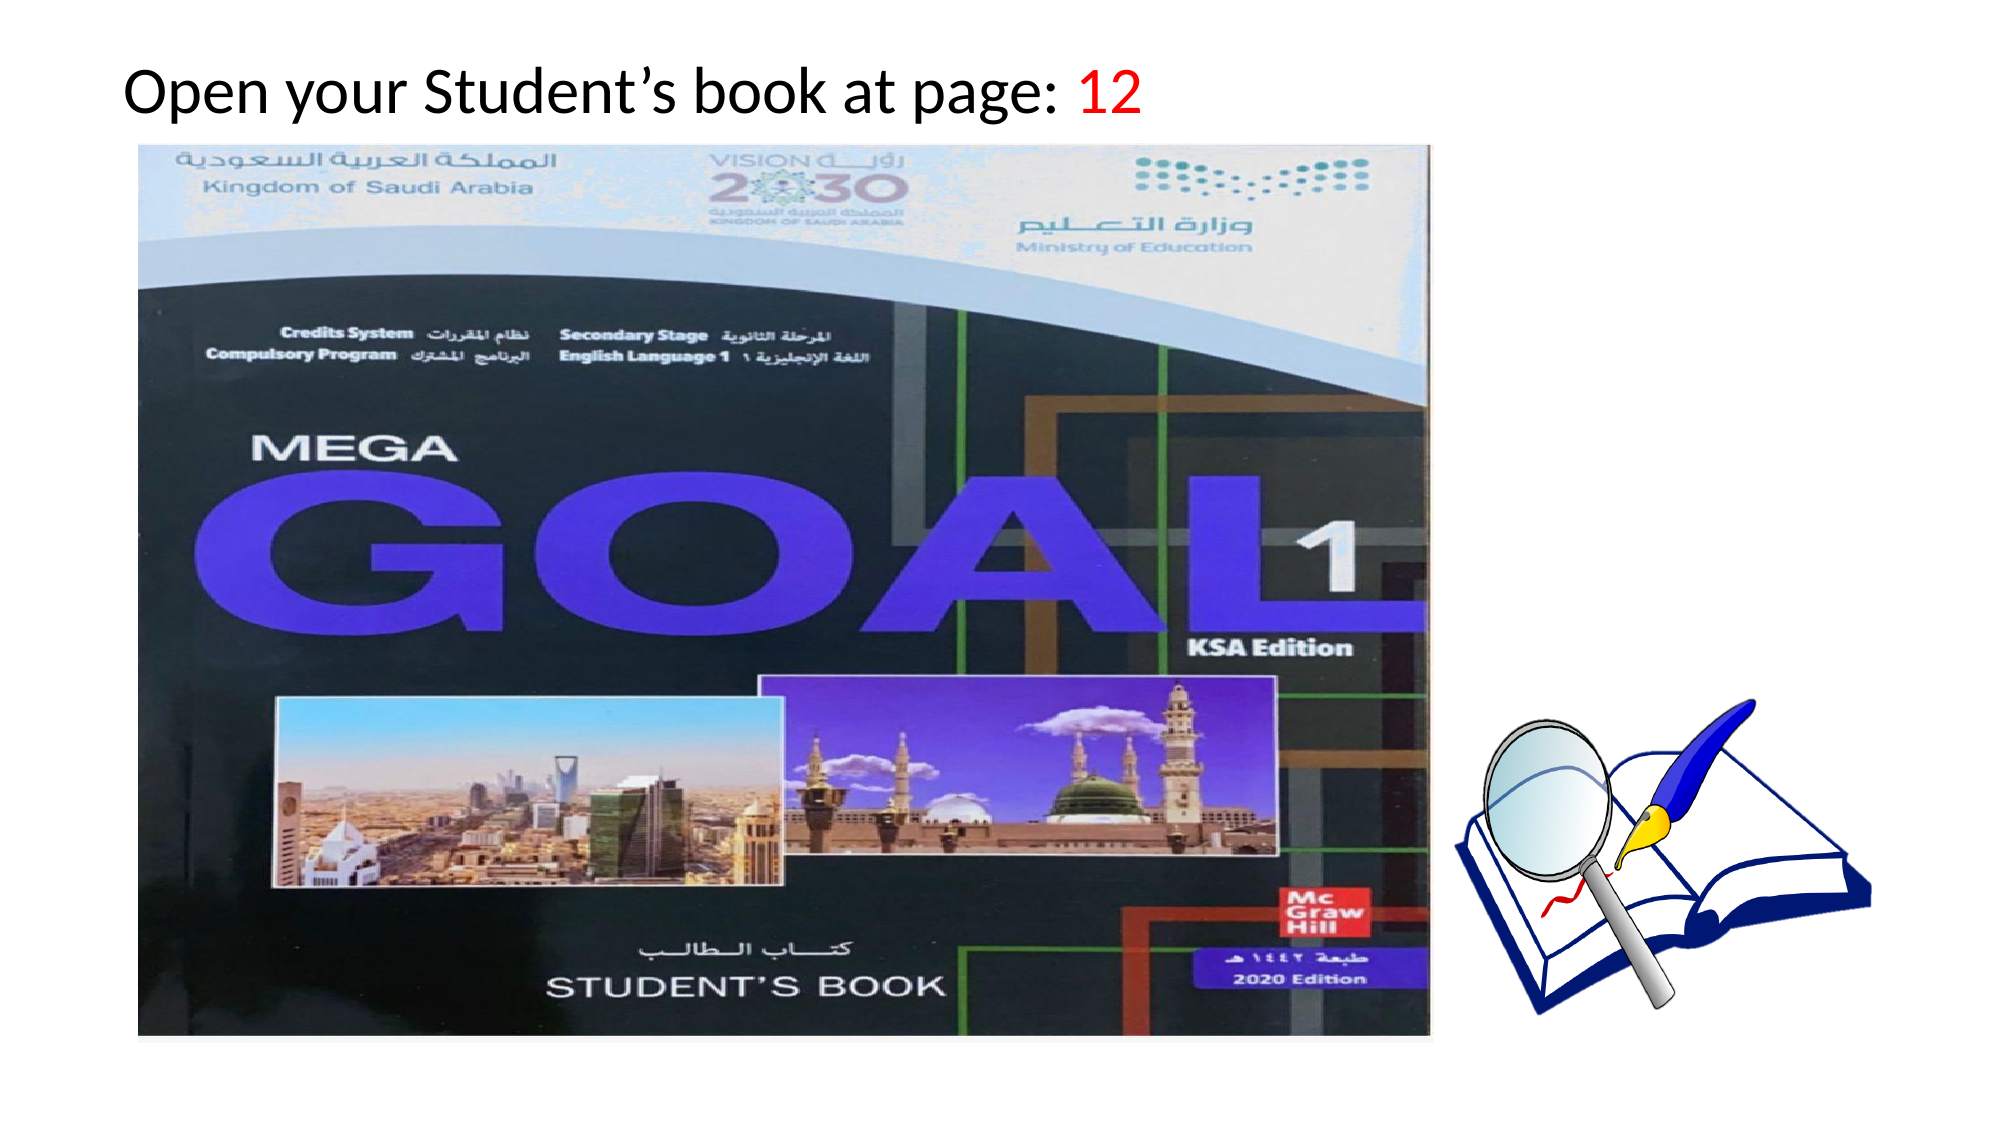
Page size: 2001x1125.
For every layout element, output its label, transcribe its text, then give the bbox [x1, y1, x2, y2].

text_box Open your Student’s book at page: 12 [108, 0, 1892, 135]
picture [138, 142, 1892, 1043]
